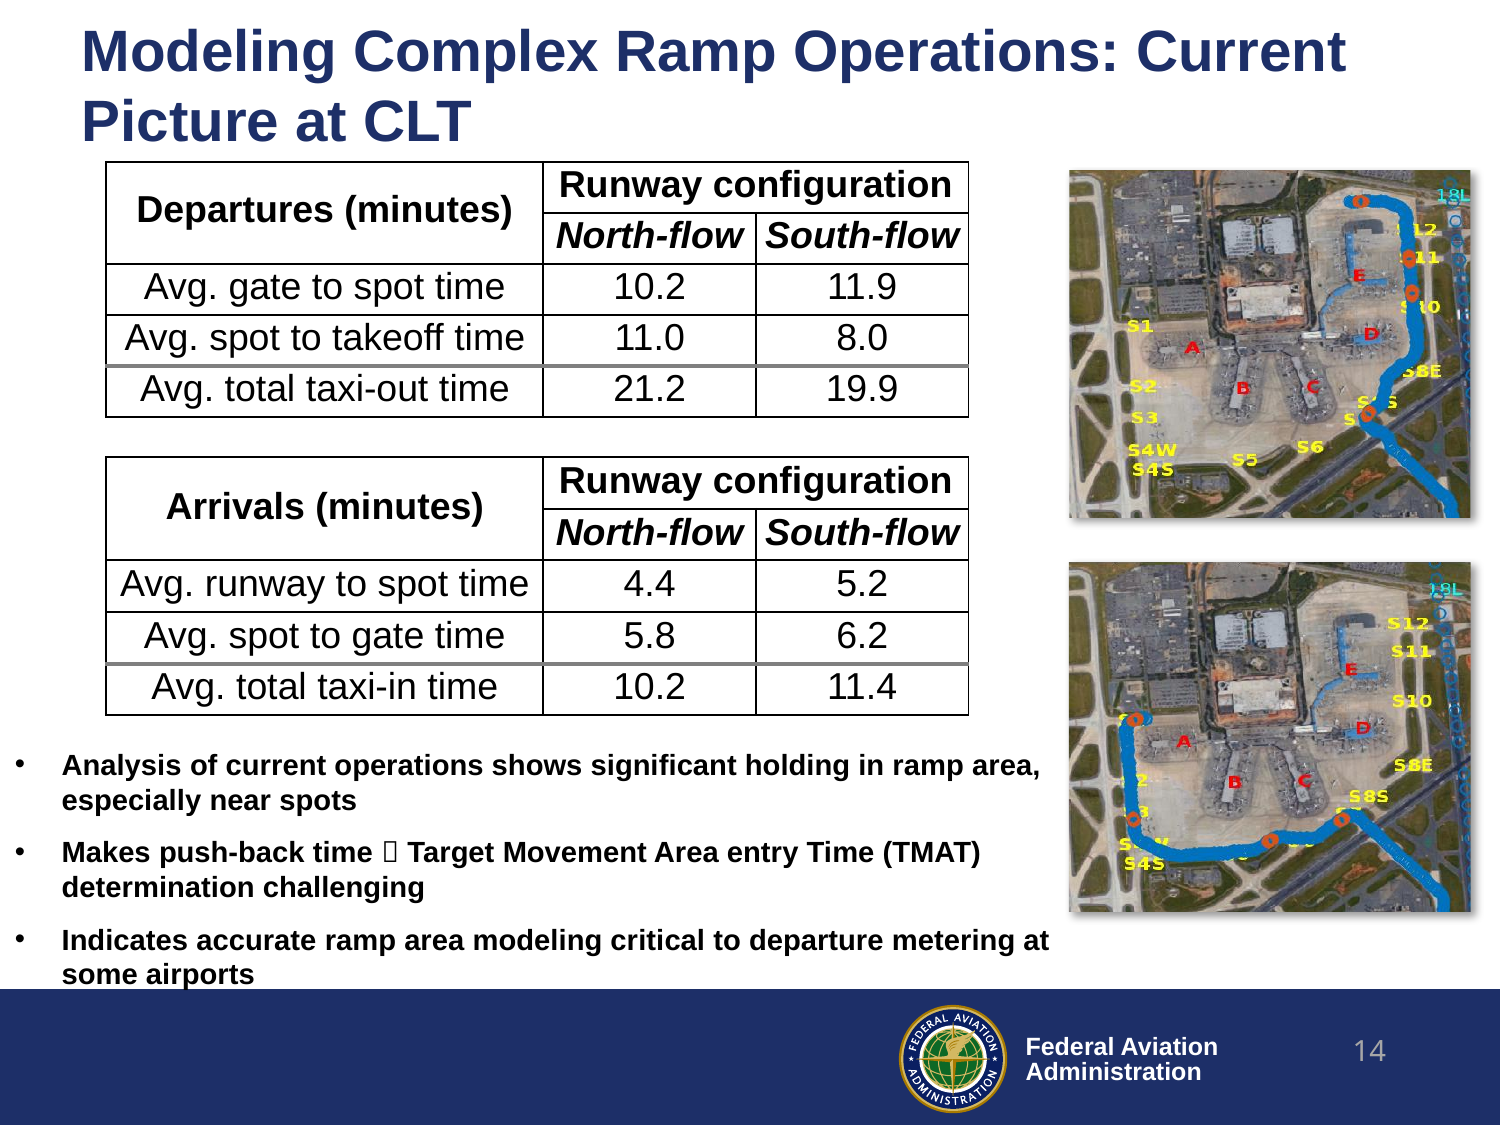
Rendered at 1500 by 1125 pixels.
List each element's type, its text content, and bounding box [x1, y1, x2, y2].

table_cell 5.8 [544, 613, 755, 662]
table_cell South-flow [757, 214, 968, 263]
table_cell North-flow [544, 510, 755, 559]
table_cell 11.9 [757, 265, 968, 314]
table_cell Avg. total taxi-out time [107, 368, 542, 416]
table_cell South-flow [757, 510, 968, 559]
table_cell 4.4 [544, 561, 755, 611]
table_header Runway configuration [544, 163, 968, 212]
table_cell 19.9 [757, 368, 968, 416]
table_cell 11.0 [544, 316, 755, 364]
table_cell 8.0 [757, 316, 968, 364]
table_cell Avg. total taxi-in time [107, 666, 542, 714]
picture [1069, 170, 1471, 518]
table_header Departures (minutes) [107, 163, 542, 263]
table_cell 5.2 [757, 561, 968, 611]
table_cell 6.2 [757, 613, 968, 662]
table_cell Avg. spot to gate time [107, 613, 542, 662]
table_header Runway configuration [544, 458, 968, 508]
table_header Arrivals (minutes) [107, 458, 542, 559]
title Modeling Complex Ramp Operations: Current Picture at CLT [66, 33, 1457, 133]
table_cell 11.4 [757, 666, 968, 714]
picture [1068, 562, 1471, 912]
table_cell Avg. gate to spot time [107, 265, 542, 314]
slide_number 14 [1256, 1025, 1402, 1100]
table_cell 10.2 [544, 666, 755, 714]
text_box Analysis of current operations shows significant holding in ramp area, especially near spots Makes push-back time  Target Movement Area entry Time (TMAT) determination challenging Indicates accurate ramp area modeling critical to departure metering at some airports [0, 738, 1069, 999]
table_cell North-flow [544, 214, 755, 263]
table_cell 21.2 [544, 368, 755, 416]
table_cell 10.2 [544, 265, 755, 314]
table_cell Avg. spot to takeoff time [107, 316, 542, 364]
table_cell Avg. runway to spot time [107, 561, 542, 611]
